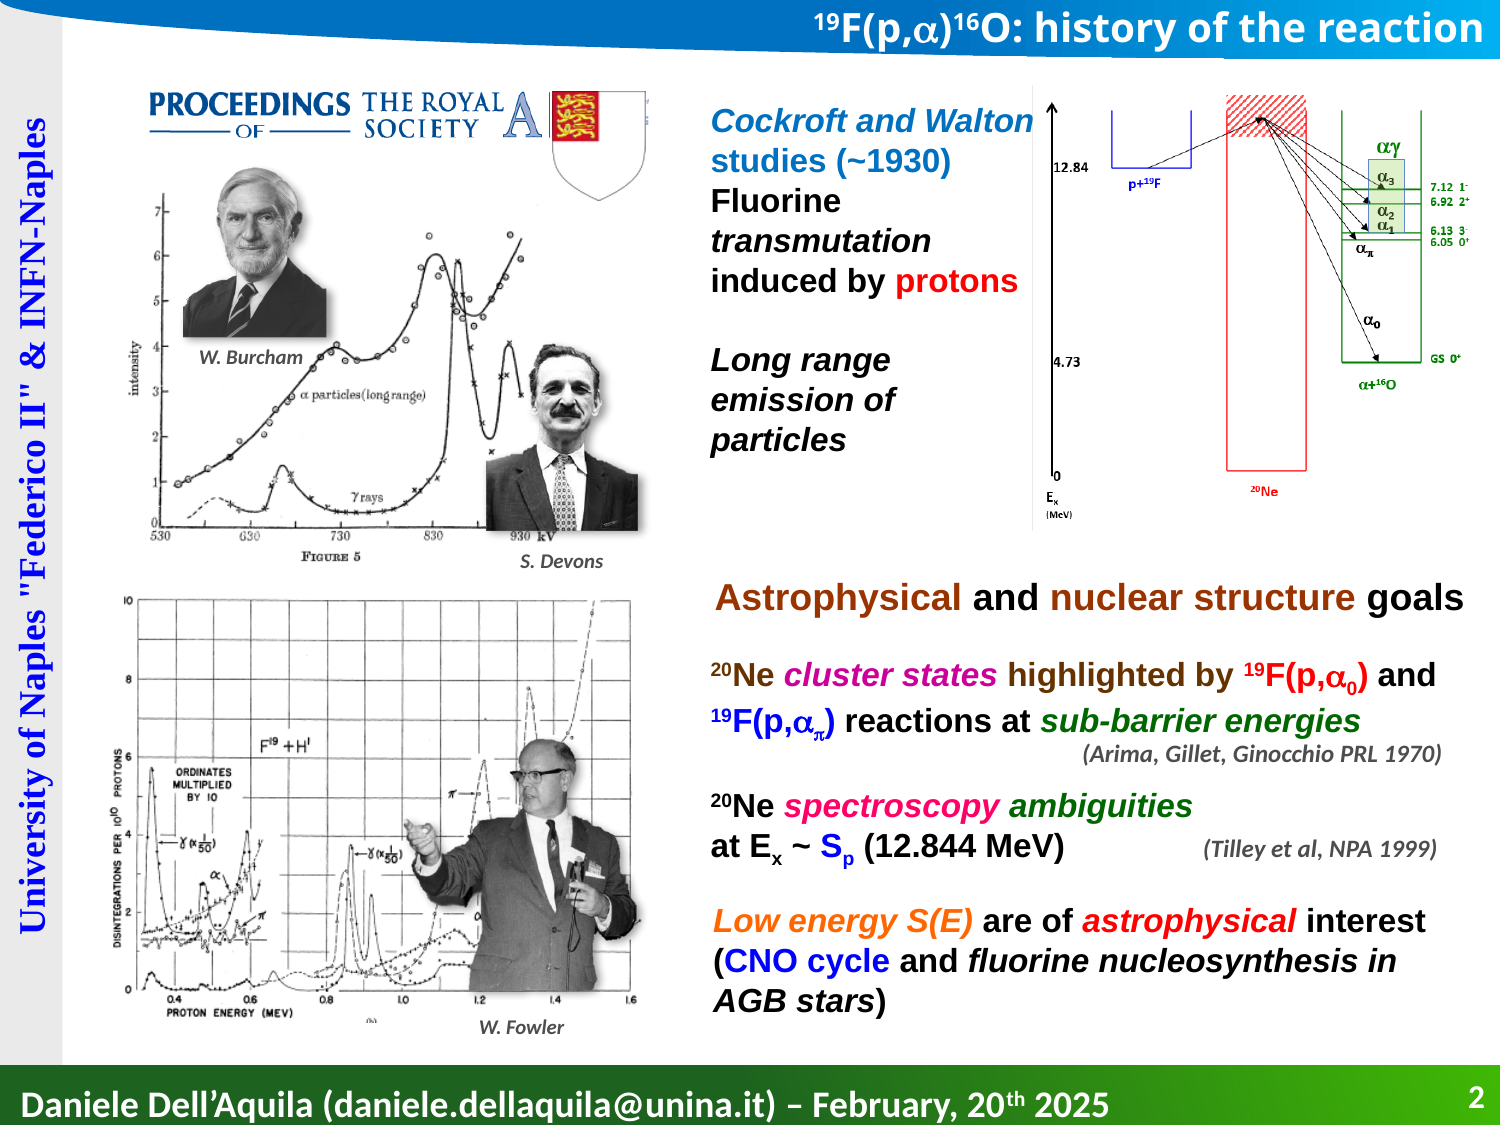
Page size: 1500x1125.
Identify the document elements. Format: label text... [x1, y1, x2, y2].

text_box (Tilley et al, NPA 1999) [1188, 825, 1485, 871]
text_box [0, 3, 63, 1065]
text_box W. Fowler [427, 1023, 616, 1047]
slide_number 2 [1162, 1065, 1500, 1125]
text_box [0, 0, 683, 50]
text_box S. Devons [467, 539, 657, 580]
text_box Daniele Dell’Aquila (daniele.dellaquila@unina.it) – February, 20th 2025 [5, 1072, 1126, 1125]
text_box [0, 1065, 1162, 1125]
text_box Low energy S(E) are of astrophysical interest (CNO cycle and fluorine nucleosynthesis in AGB stars) [698, 891, 1463, 1027]
picture [1032, 85, 1489, 531]
text_box (Arima, Gillet, Ginocchio PRL 1970) [1067, 729, 1483, 775]
text_box University of Naples "Federico II" & INFN-Naples [0, 103, 60, 951]
text_box Astrophysical and nuclear structure goals [699, 565, 1480, 626]
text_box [113, 91, 649, 566]
title 19F(p,a)16O: history of the reaction [683, 0, 1500, 59]
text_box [87, 589, 649, 1023]
text_box 20Ne cluster states highlighted by 19F(p,a0) and 19F(p,ap) reactions at sub-barrier energies [695, 646, 1463, 752]
text_box 20Ne spectroscopy ambiguities at Ex ~ Sp (12.844 MeV) [695, 776, 1460, 907]
